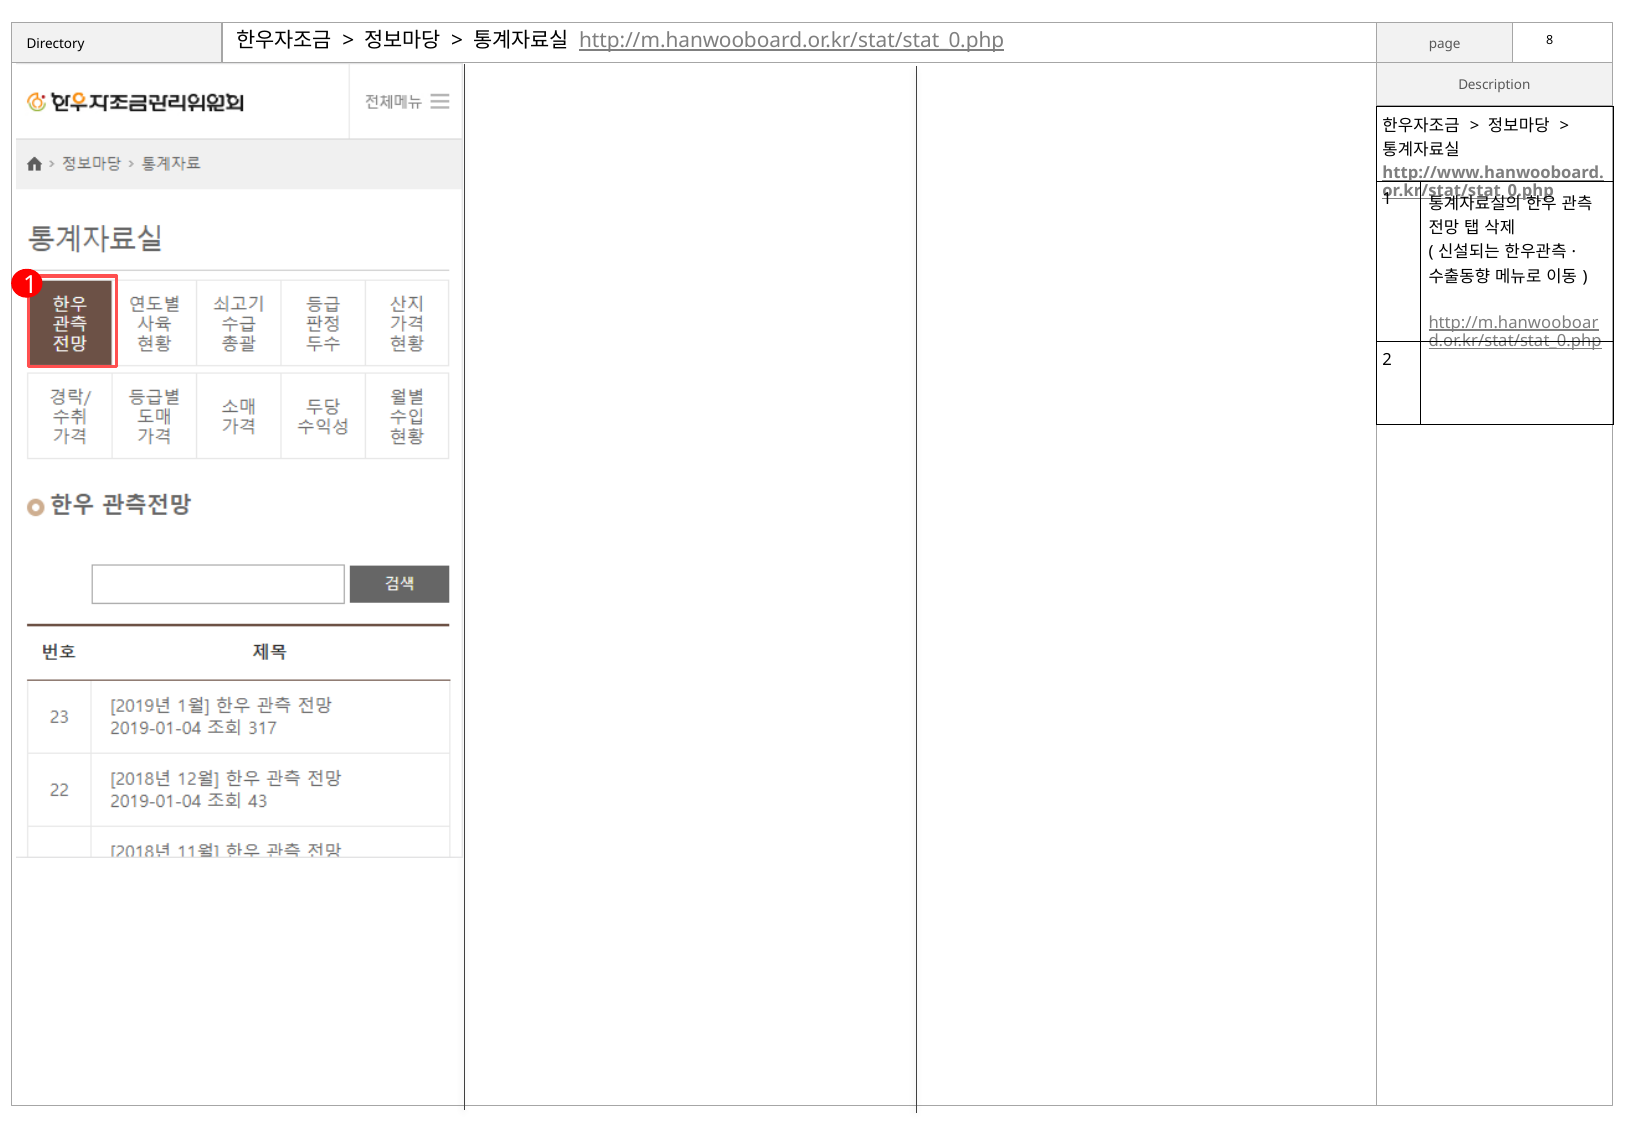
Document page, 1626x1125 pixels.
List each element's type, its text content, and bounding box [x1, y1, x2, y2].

table_header 한우자조금 > 정보마당 > 통계자료실 http://www.hanwooboard.or.kr/stat/stat_0.php [1377, 107, 1613, 181]
table_cell [1421, 342, 1613, 424]
text_box 한우자조금 > 정보마당 > 통계자료실 http://m.hanwooboard.or.kr/stat/stat_0.php [221, 19, 1214, 63]
table_cell 2 [1377, 342, 1420, 424]
table_cell 1 [1377, 182, 1420, 341]
table_cell 통계자료실의 한우 관측 전망 탭 삭제 (신설되는 한우관측·수출동향 메뉴로 이동) http://m.hanwooboard.or.kr/stat/stat_0.php [1421, 182, 1613, 341]
picture [16, 63, 463, 859]
